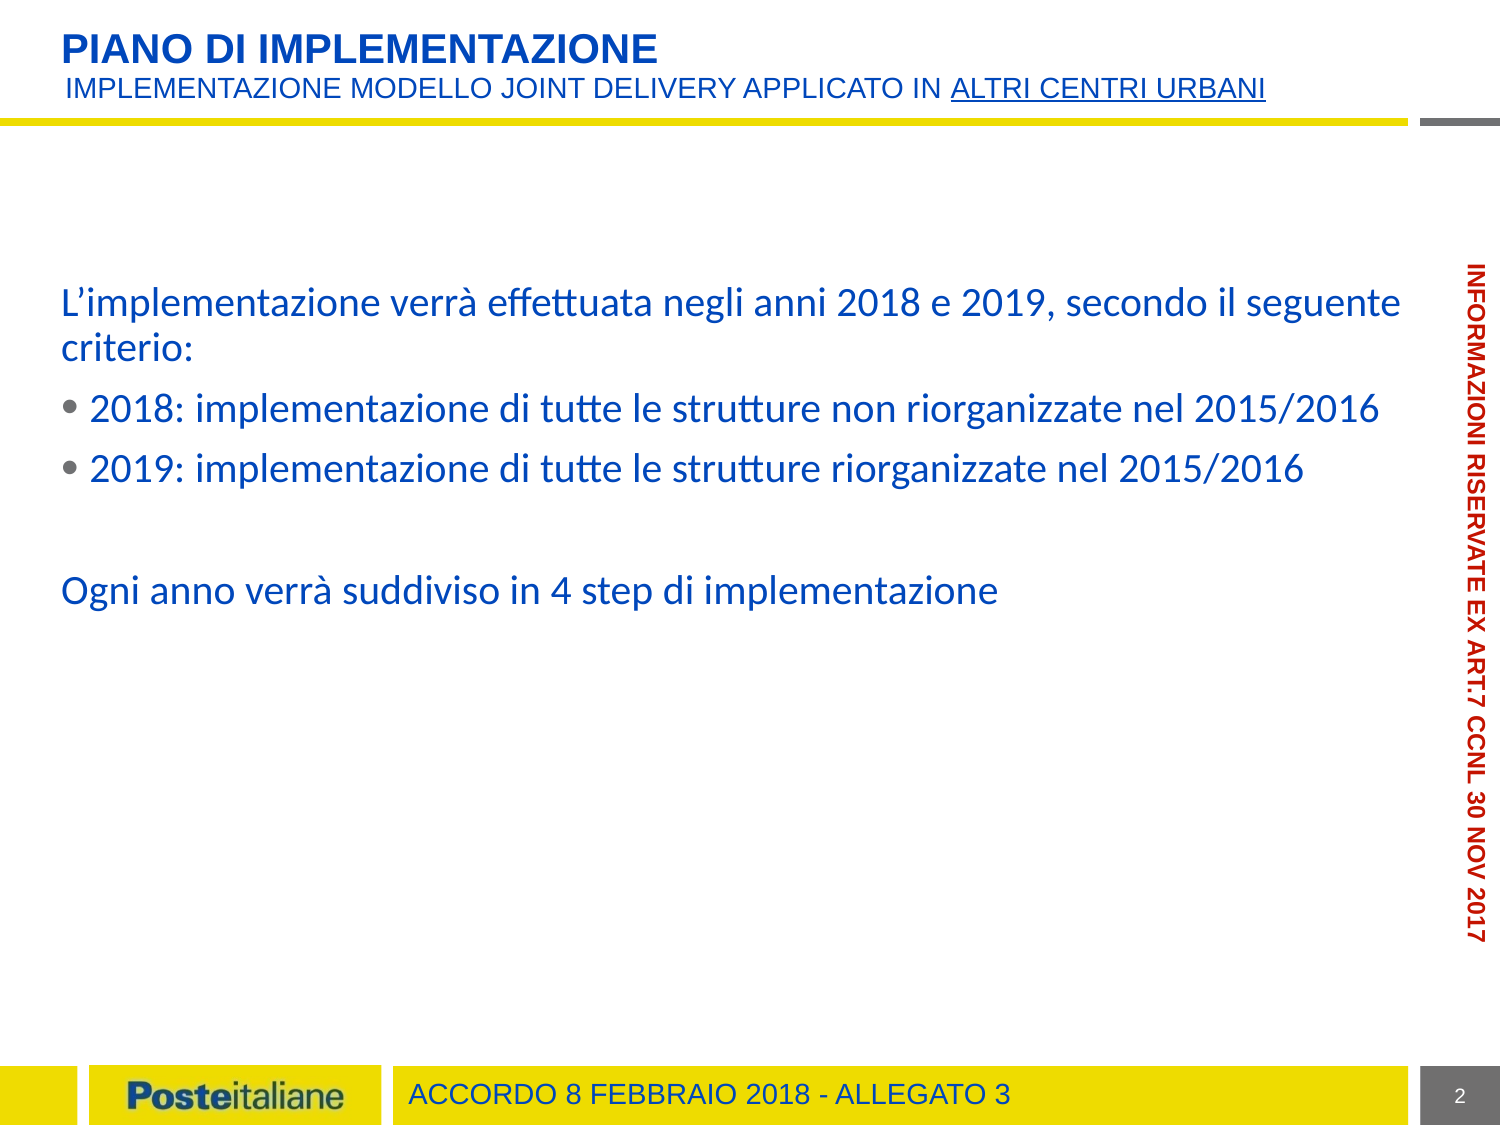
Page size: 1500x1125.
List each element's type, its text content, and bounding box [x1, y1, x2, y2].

list Implementazione Modello Joint delivery applicato in altri centri urbani [50, 57, 1455, 121]
picture [89, 1065, 382, 1125]
list L’implementazione verrà effettuata negli anni 2018 e 2019, secondo il seguente criterio: 2018: implementazione di tutte le strutture non riorganizzate nel 2015/2016 2019: implementazione di tutte le strutture riorganizzate nel 2015/2016 Ogni anno verrà suddiviso in 4 step di implementazione [44, 271, 1457, 679]
text_box Accordo 8 febbraio 2018 - allegato 3 [393, 1065, 1409, 1125]
title Piano di implementazione [46, 20, 1455, 80]
